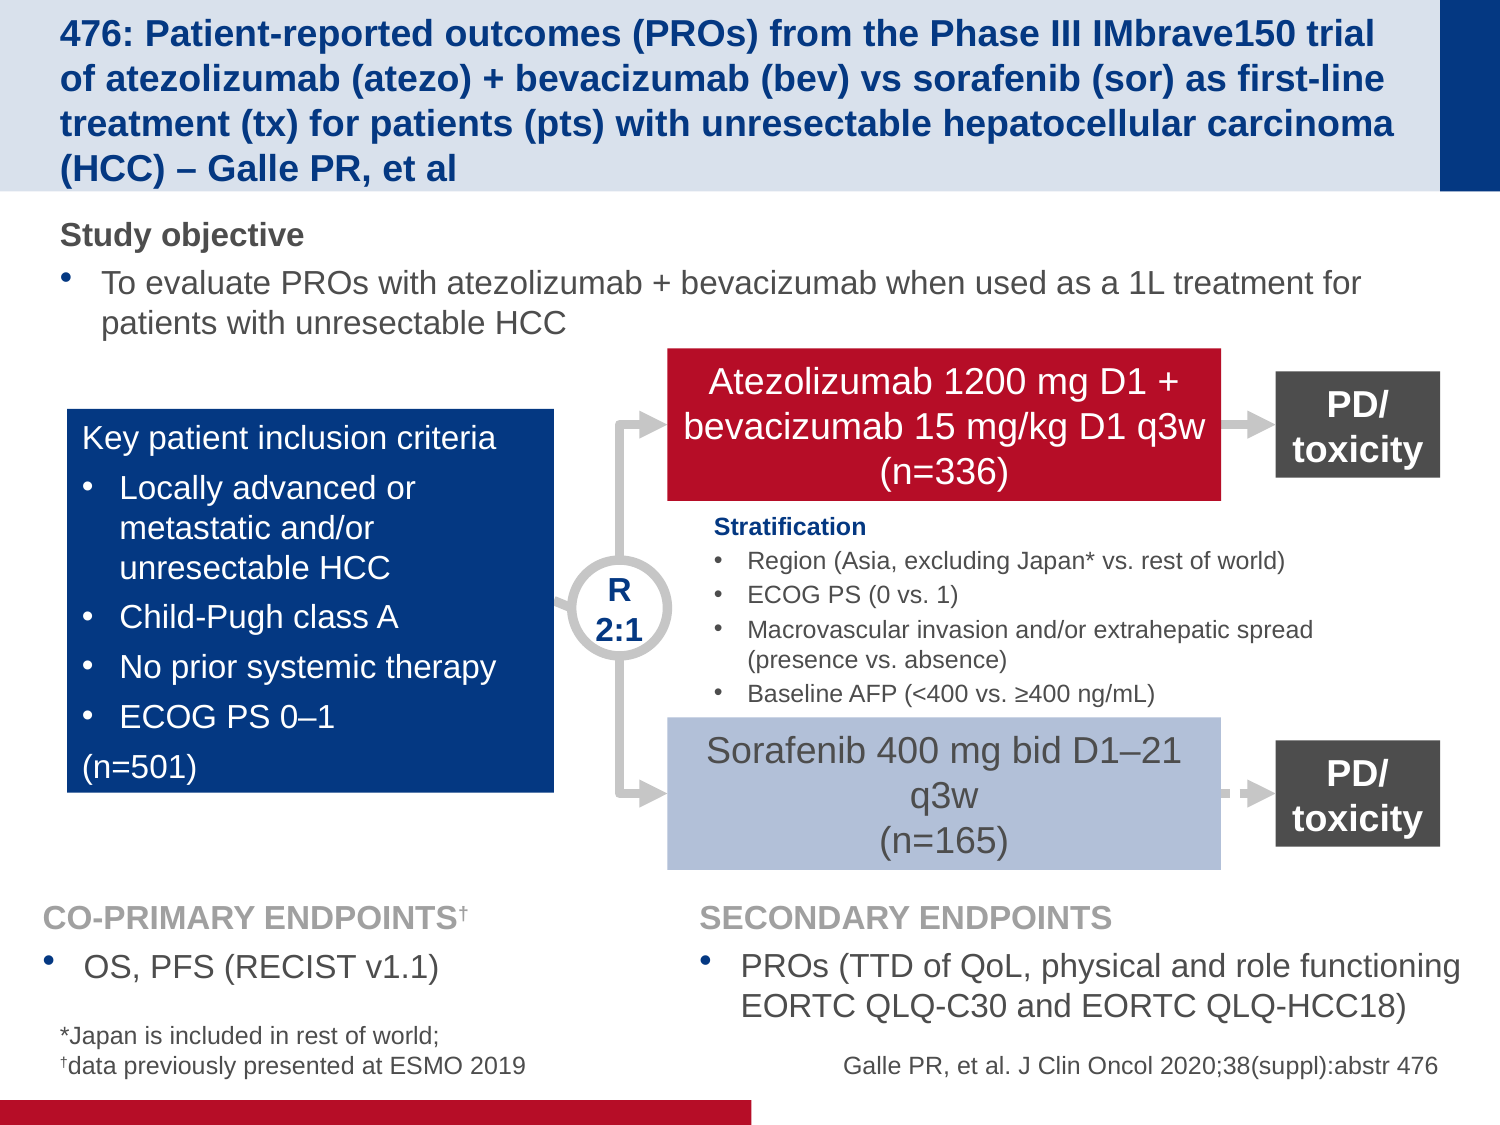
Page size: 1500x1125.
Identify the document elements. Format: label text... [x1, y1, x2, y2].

list *Japan is included in rest of world; †data previously presented at ESMO 2019 [59, 1016, 705, 1080]
text_box SECONDARY ENDPOINTS PROs (TTD of QoL, physical and role functioning EORTC QLQ-C30 and EORTC QLQ-HCC18) [684, 889, 1480, 1026]
text_box R 2:1 [571, 560, 668, 656]
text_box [575, 468, 712, 517]
text_box Atezolizumab 1200 mg D1 + bevacizumab 15 mg/kg D1 q3w (n=336) [667, 348, 1222, 501]
text_box Sorafenib 400 mg bid D1–21 q3w (n=165) [667, 717, 1221, 870]
text_box CO-PRIMARY ENDPOINTS† OS, PFS (RECIST v1.1) [42, 889, 684, 1016]
title 476: Patient-reported outcomes (PROs) from the Phase III IMbrave150 trial of atezolizumab (atezo) + bevacizumab (bev) vs sorafenib (sor) as first-line treatment (tx) for patients (pts) with unresectable hepatocellular carcinoma (HCC) – Galle PR, et al [59, 29, 1412, 162]
text_box Stratification Region (Asia, excluding Japan* vs. rest of world) ECOG PS (0 vs. 1) Macrovascular invasion and/or extrahepatic spread (presence vs. absence) Baseline AFP (<400 vs. ≥400 ng/mL) [699, 503, 1455, 650]
text_box Key patient inclusion criteria Locally advanced or metastatic and/or unresectable HCC Child-Pugh class A No prior systemic therapy ECOG PS 0–1 (n=501) [67, 408, 554, 793]
list Galle PR, et al. J Clin Oncol 2020;38(suppl):abstr 476 [762, 1026, 1441, 1080]
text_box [574, 700, 713, 749]
text_box PD/ toxicity [1275, 740, 1441, 847]
list Study objective To evaluate PROs with atezolizumab + bevacizumab when used as a 1L treatment for patients with unresectable HCC [59, 205, 1441, 889]
text_box PD/ toxicity [1275, 371, 1441, 478]
